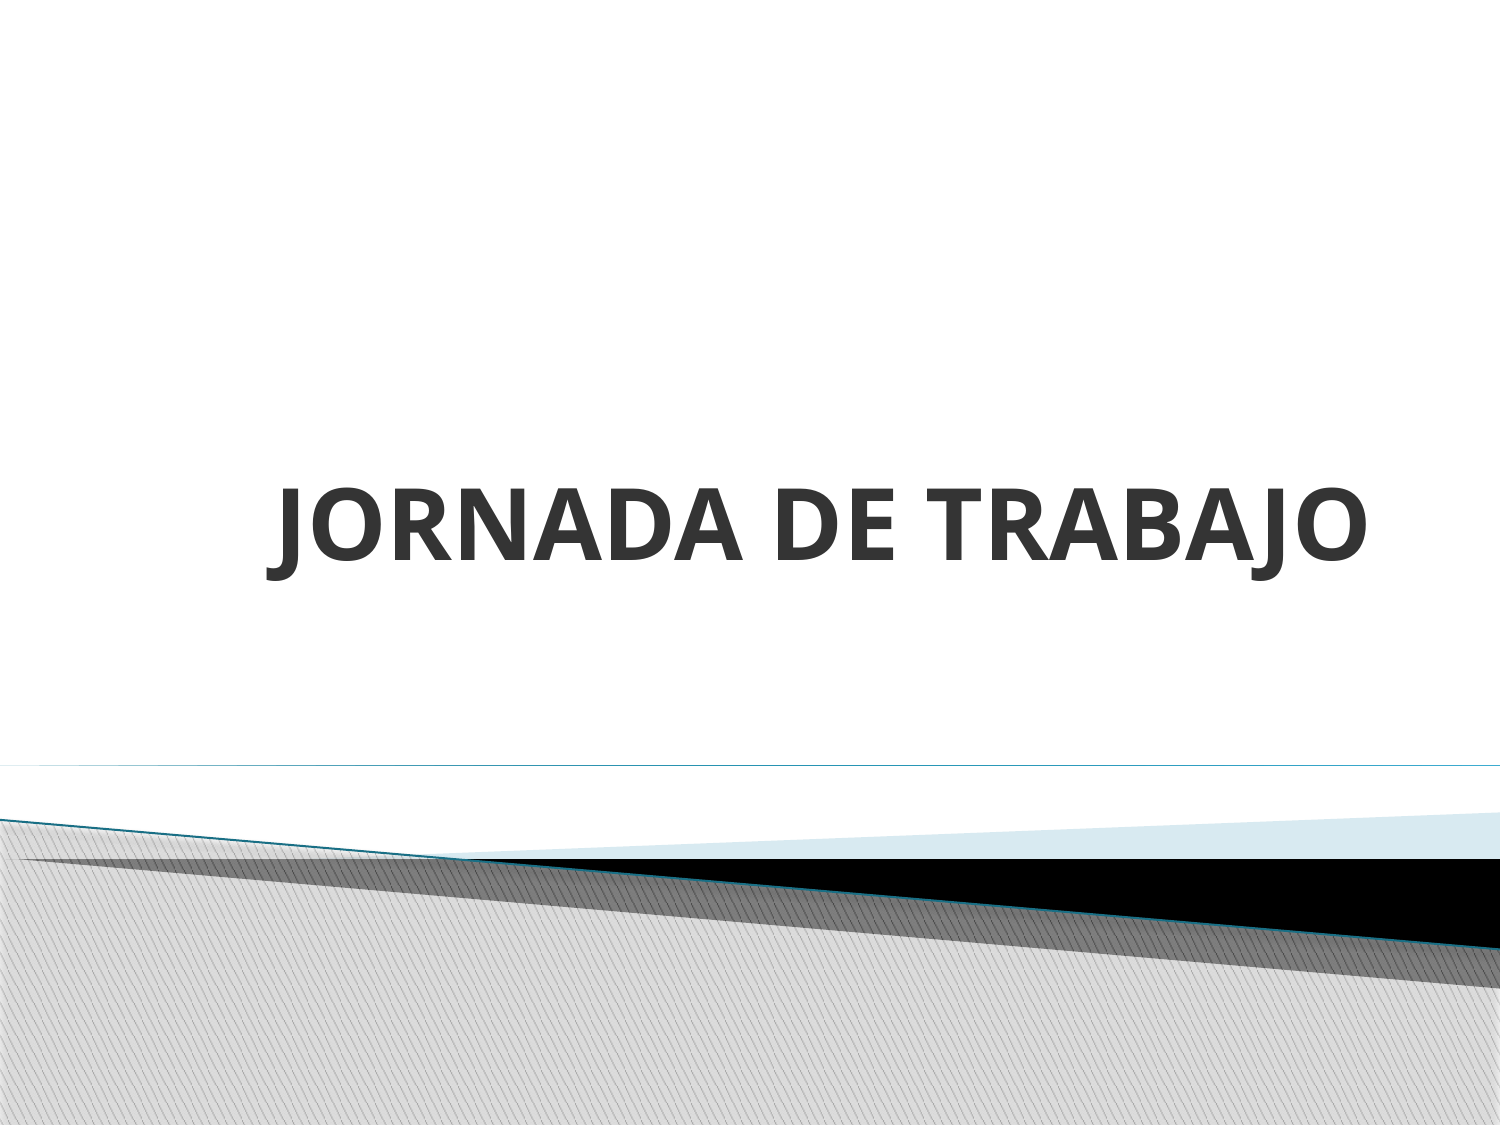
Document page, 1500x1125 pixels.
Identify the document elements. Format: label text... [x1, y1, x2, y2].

title JORNADA DE TRABAJO [112, 287, 1388, 588]
picture [5, 859, 1500, 989]
